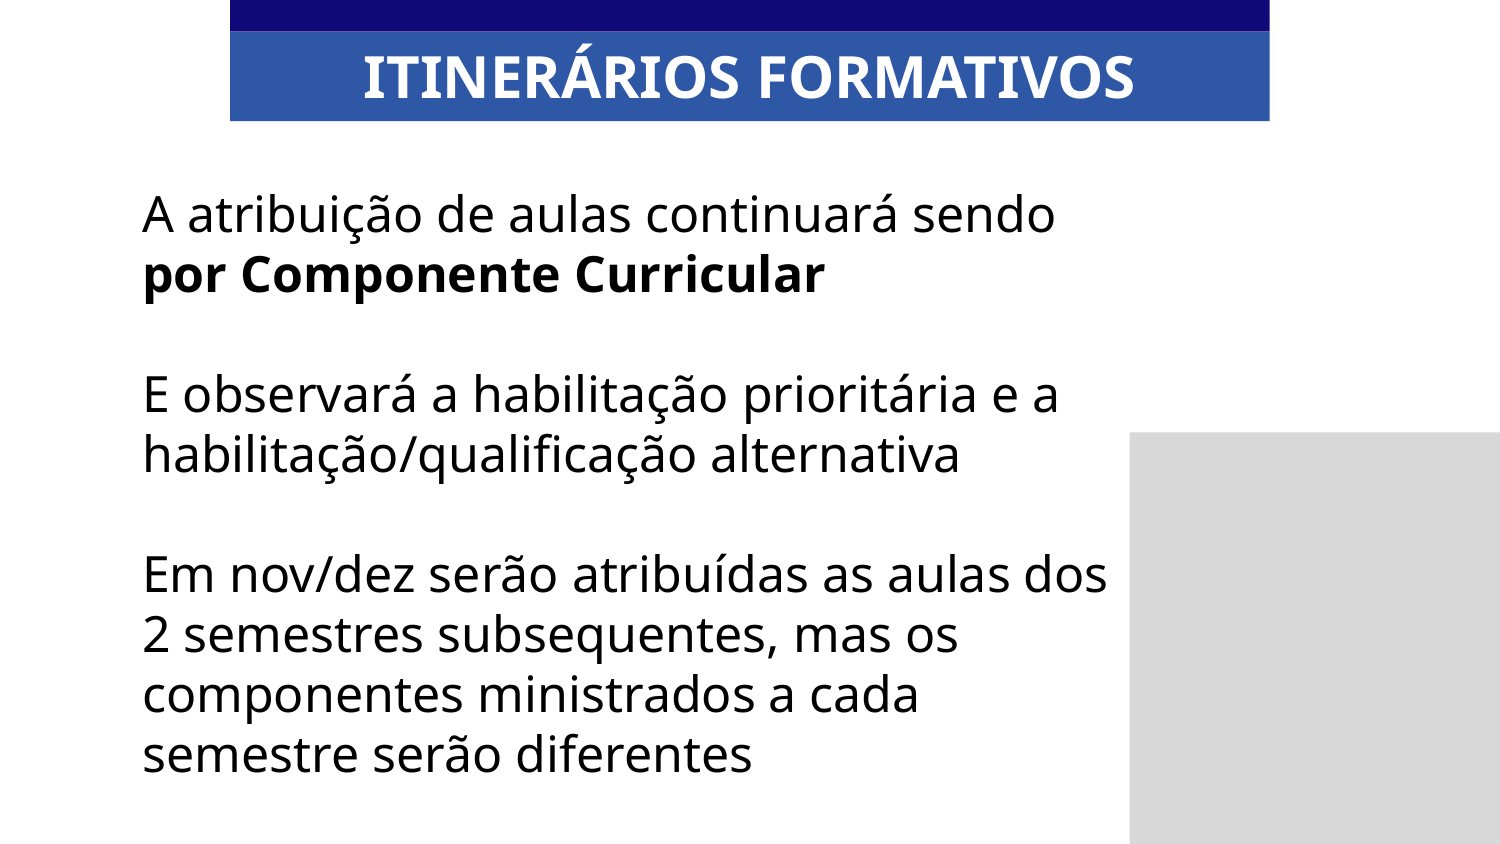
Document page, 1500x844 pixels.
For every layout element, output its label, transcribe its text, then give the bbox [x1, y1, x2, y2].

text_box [229, 0, 1270, 122]
text_box [1129, 432, 1500, 844]
text_box A atribuição de aulas continuará sendo por Componente Curricular E observará a habilitação prioritária e a habilitação/qualificação alternativa Em nov/dez serão atribuídas as aulas dos 2 semestres subsequentes, mas os componentes ministrados a cada semestre serão diferentes [127, 290, 1145, 674]
